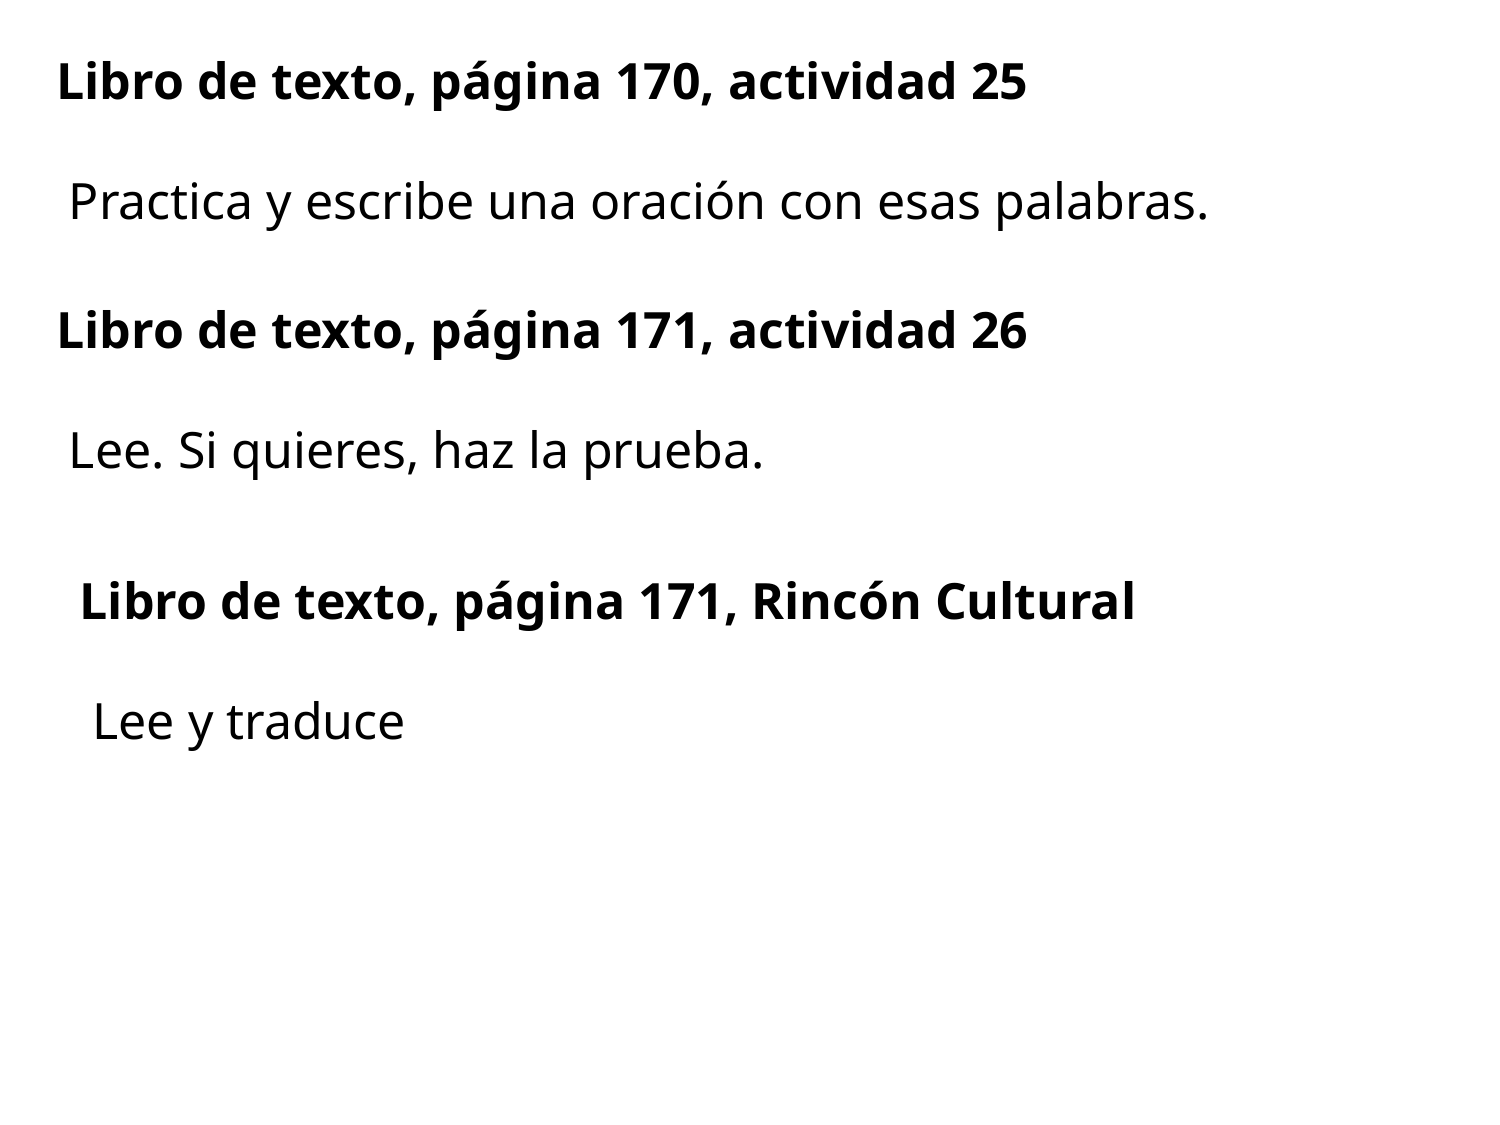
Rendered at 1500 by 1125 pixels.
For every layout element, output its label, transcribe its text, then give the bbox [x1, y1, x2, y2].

text_box Libro de texto, página 171, Rincón Cultural Lee y traduce [64, 562, 1353, 758]
text_box Libro de texto, página 170, actividad 25 Practica y escribe una oración con esas palabras. [41, 42, 1329, 238]
text_box Libro de texto, página 171, actividad 26 Lee. Si quieres, haz la prueba. [41, 290, 1329, 486]
